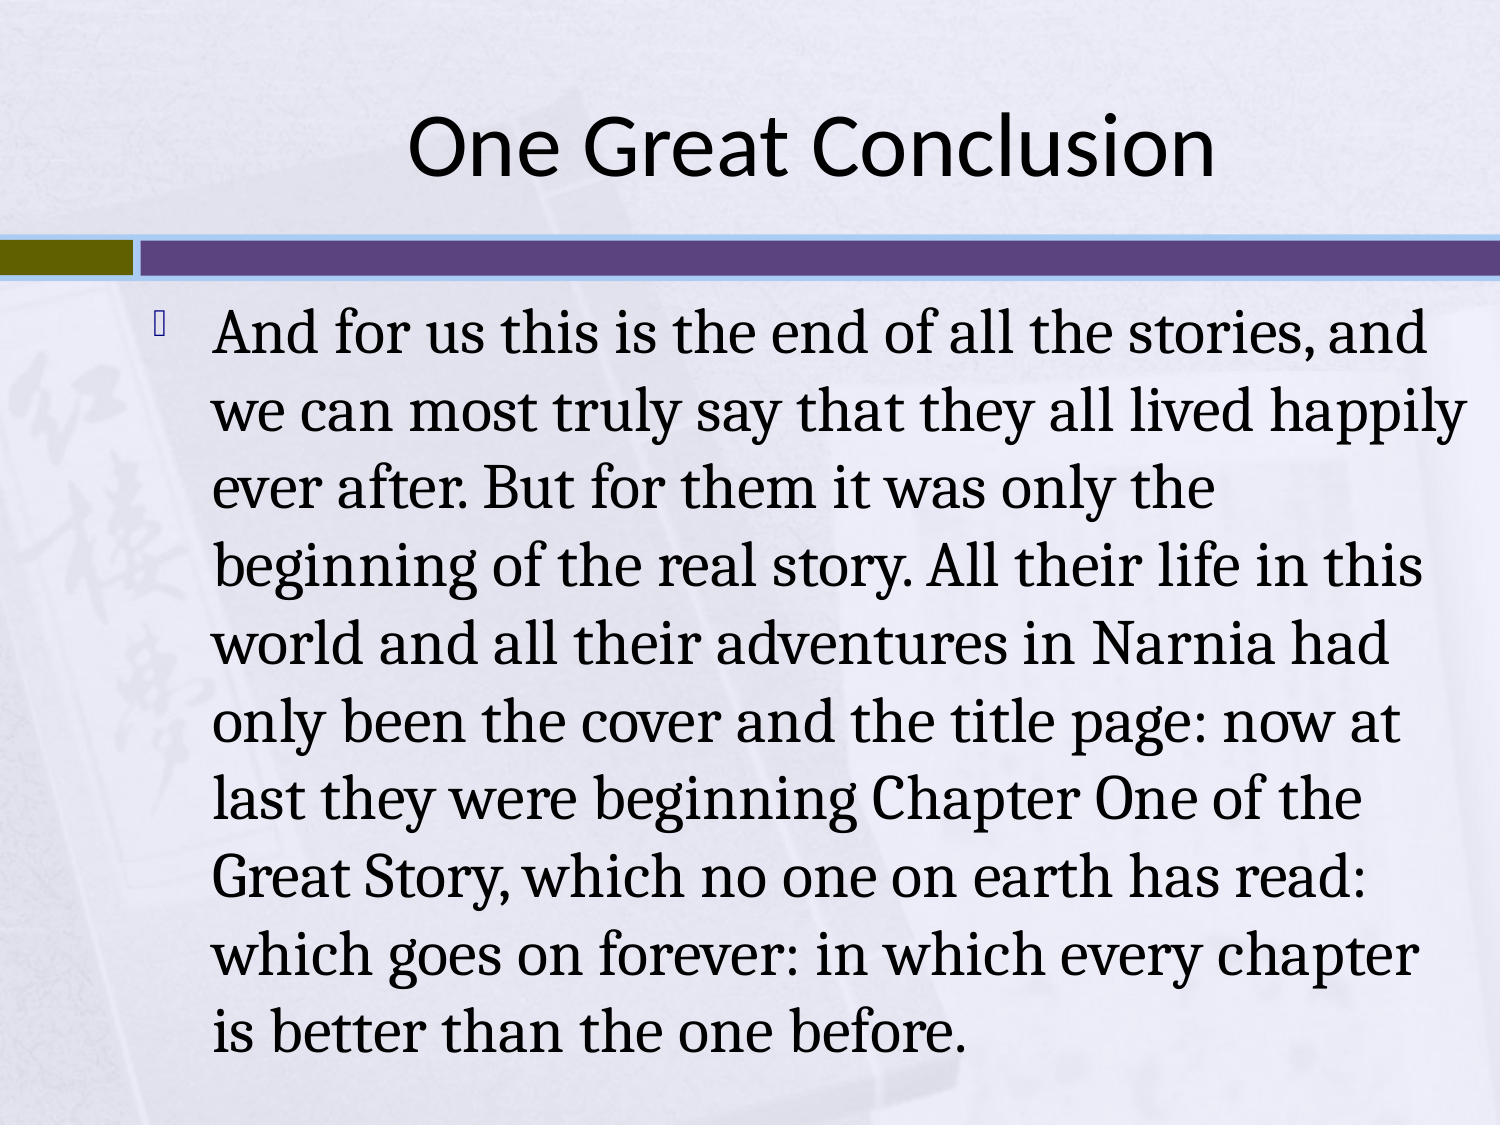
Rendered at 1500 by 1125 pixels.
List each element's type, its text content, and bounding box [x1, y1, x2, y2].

title One Great Conclusion [138, 46, 1489, 234]
list And for us this is the end of all the stories, and we can most truly say that they all lived happily ever after. But for them it was only the beginning of the real story. All their life in this world and all their adventures in Narnia had only been the cover and the title page: now at last they were beginning Chapter One of the Great Story, which no one on earth has read: which goes on forever: in which every chapter is better than the one before. [138, 281, 1489, 1076]
